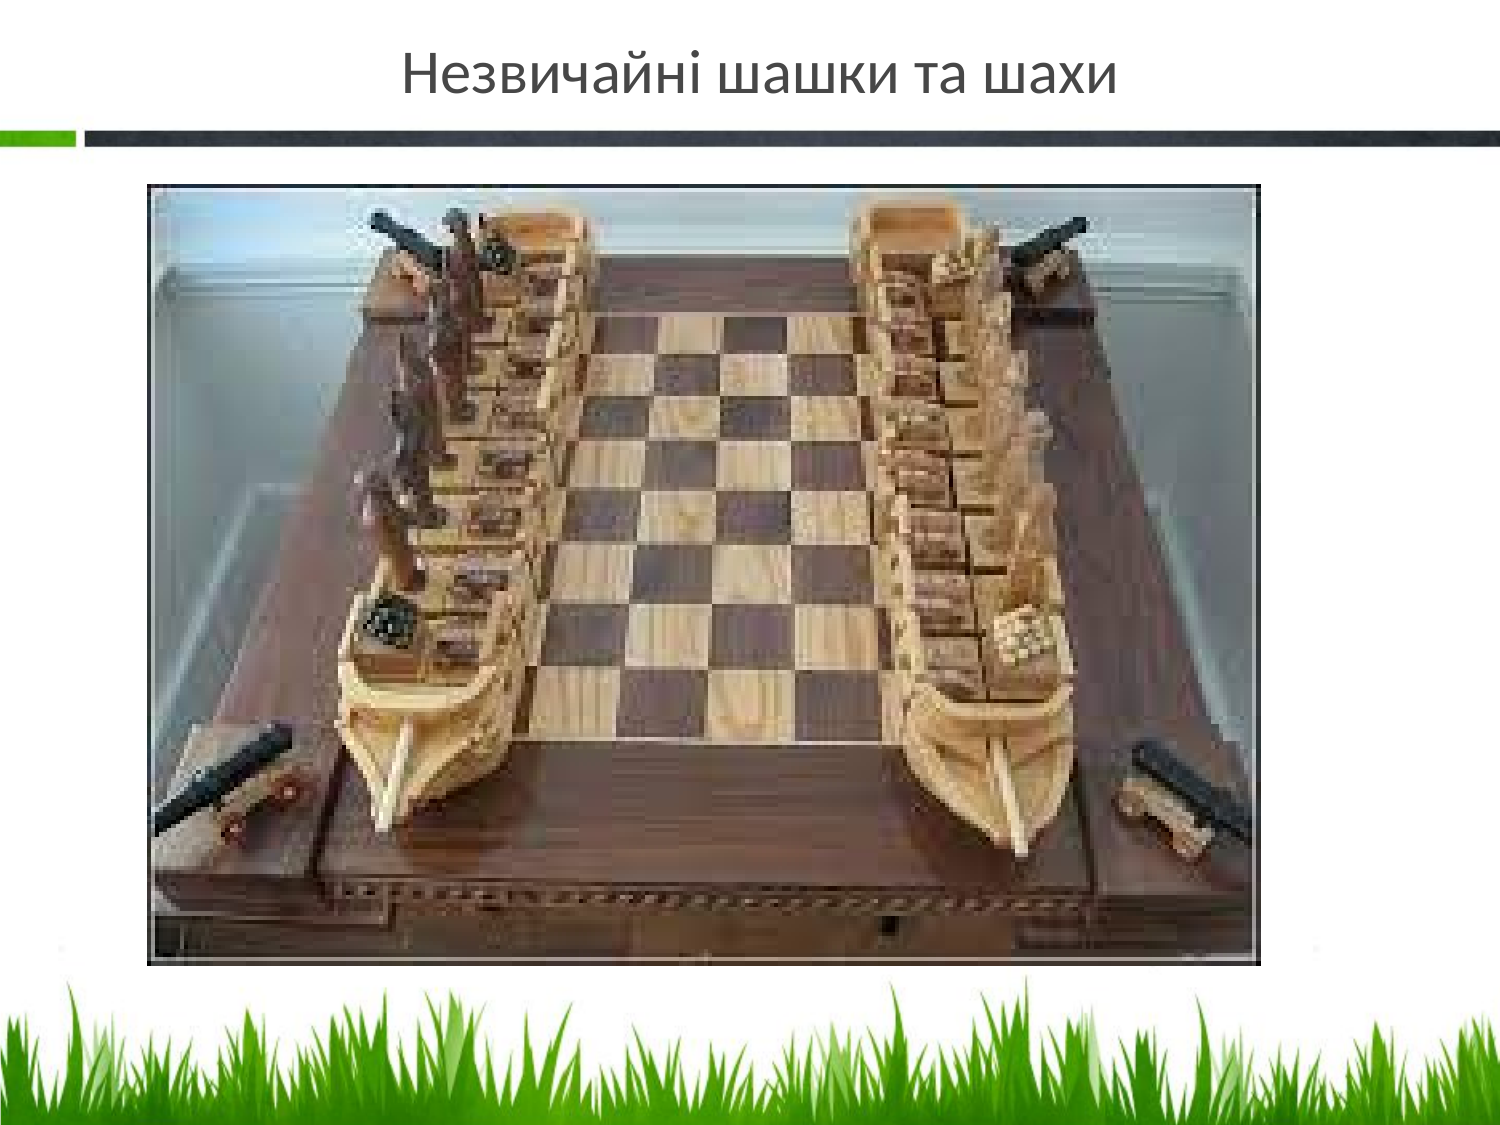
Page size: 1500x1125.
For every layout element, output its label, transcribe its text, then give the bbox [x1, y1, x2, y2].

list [147, 184, 1261, 966]
picture [0, 0, 1500, 1125]
title Незвичайні шашки та шахи [71, 12, 1450, 125]
